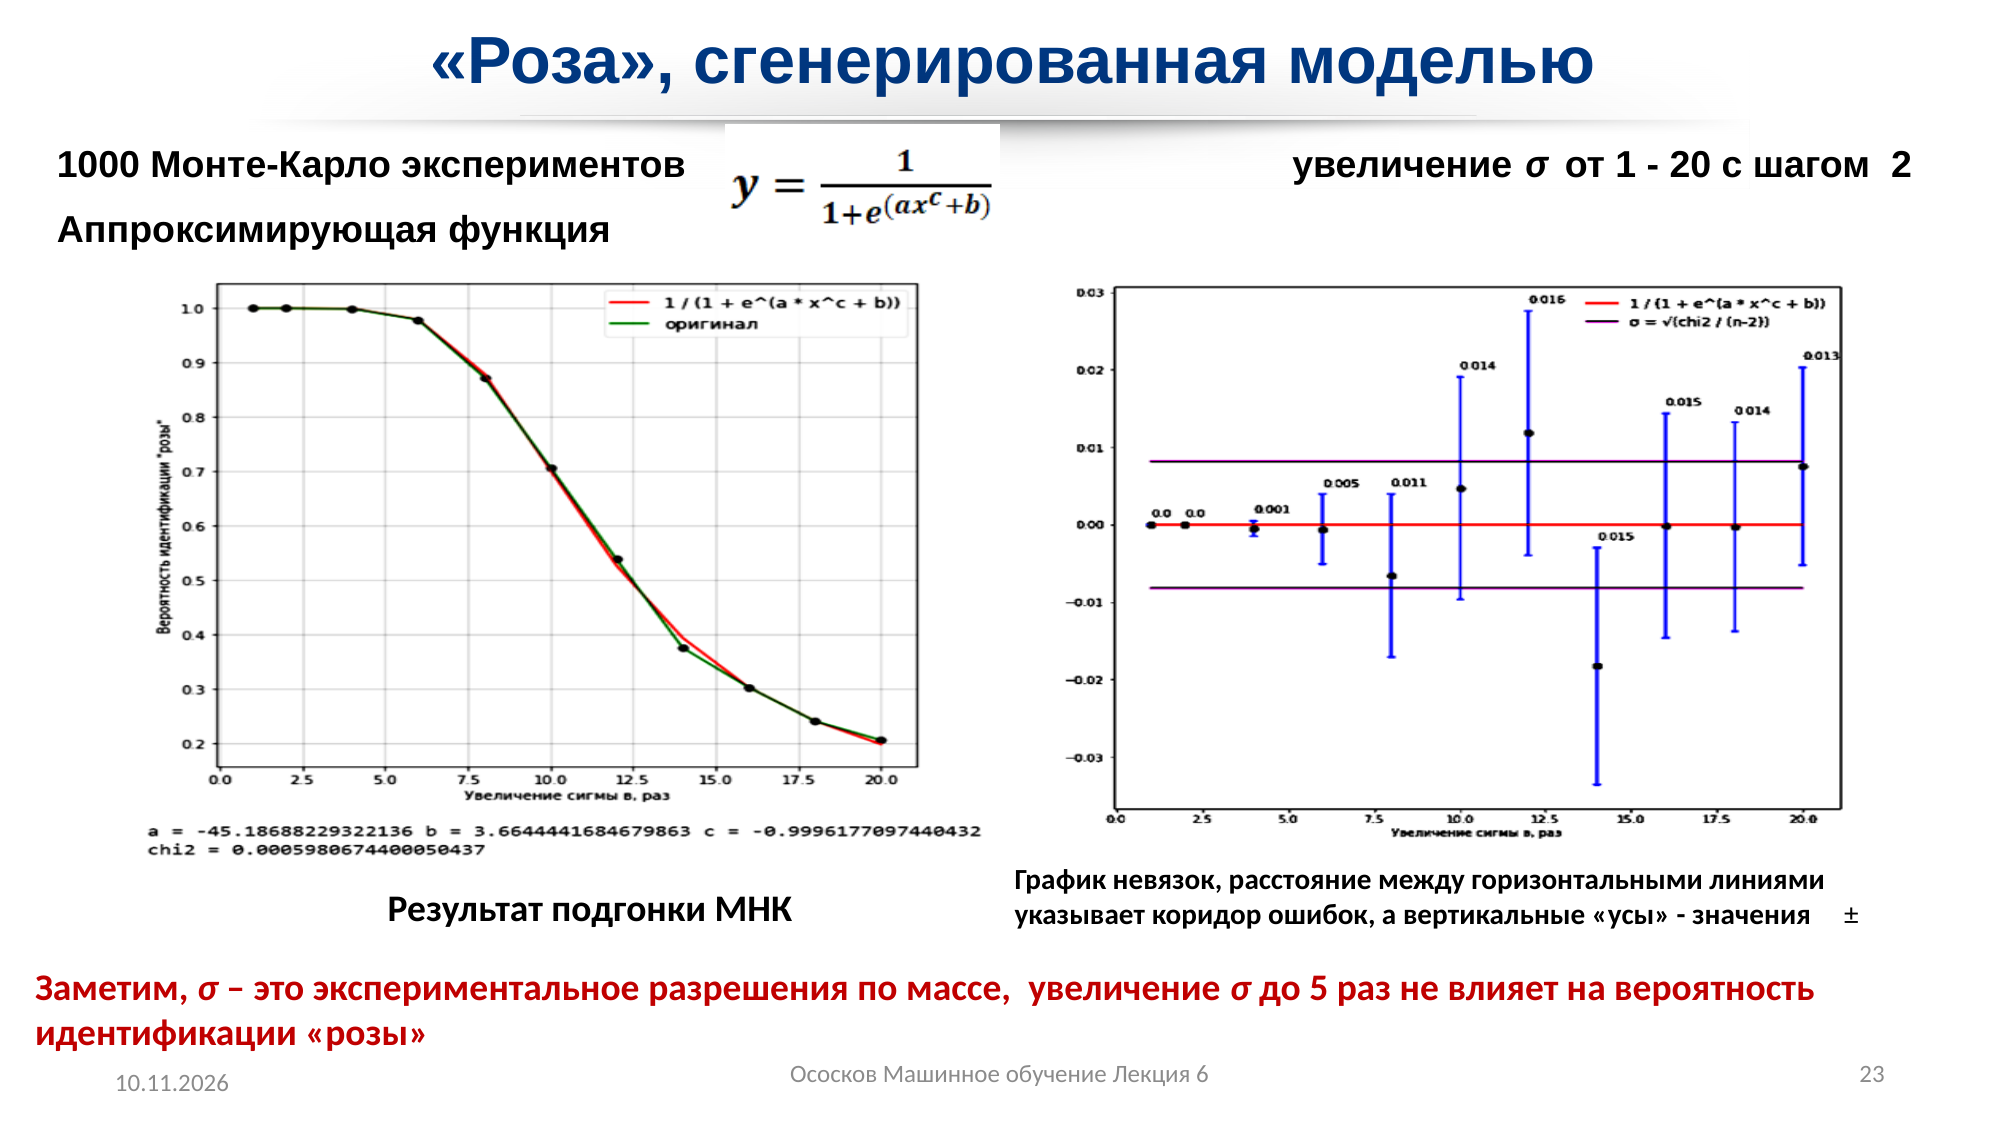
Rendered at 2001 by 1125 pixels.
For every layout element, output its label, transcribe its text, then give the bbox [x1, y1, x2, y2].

text_box Результат подгонки МНК [372, 895, 1123, 937]
picture [99, 50, 1901, 884]
text_box 1000 Монте-Карло экспериментов увеличение σ от 1 - 20 с шагом 2 Аппроксимирующая функция [42, 127, 720, 258]
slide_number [99, 1061, 287, 1103]
text_box 1000 Монте-Карло экспериментов увеличение σ от 1 - 20 с шагом 2 Аппроксимирующая функция [1005, 127, 1945, 258]
text_box Заметим, σ – это экспериментальное разрешения по массе, увеличение σ до 5 раз не влияет на вероятность идентификации «розы» [20, 955, 2000, 1061]
slide_number 23 [1433, 1061, 1900, 1103]
title «Роза», сгенерированная моделью [338, 0, 1689, 49]
footer Ососков Машинное обучение Лекция 6 [683, 1061, 1317, 1103]
